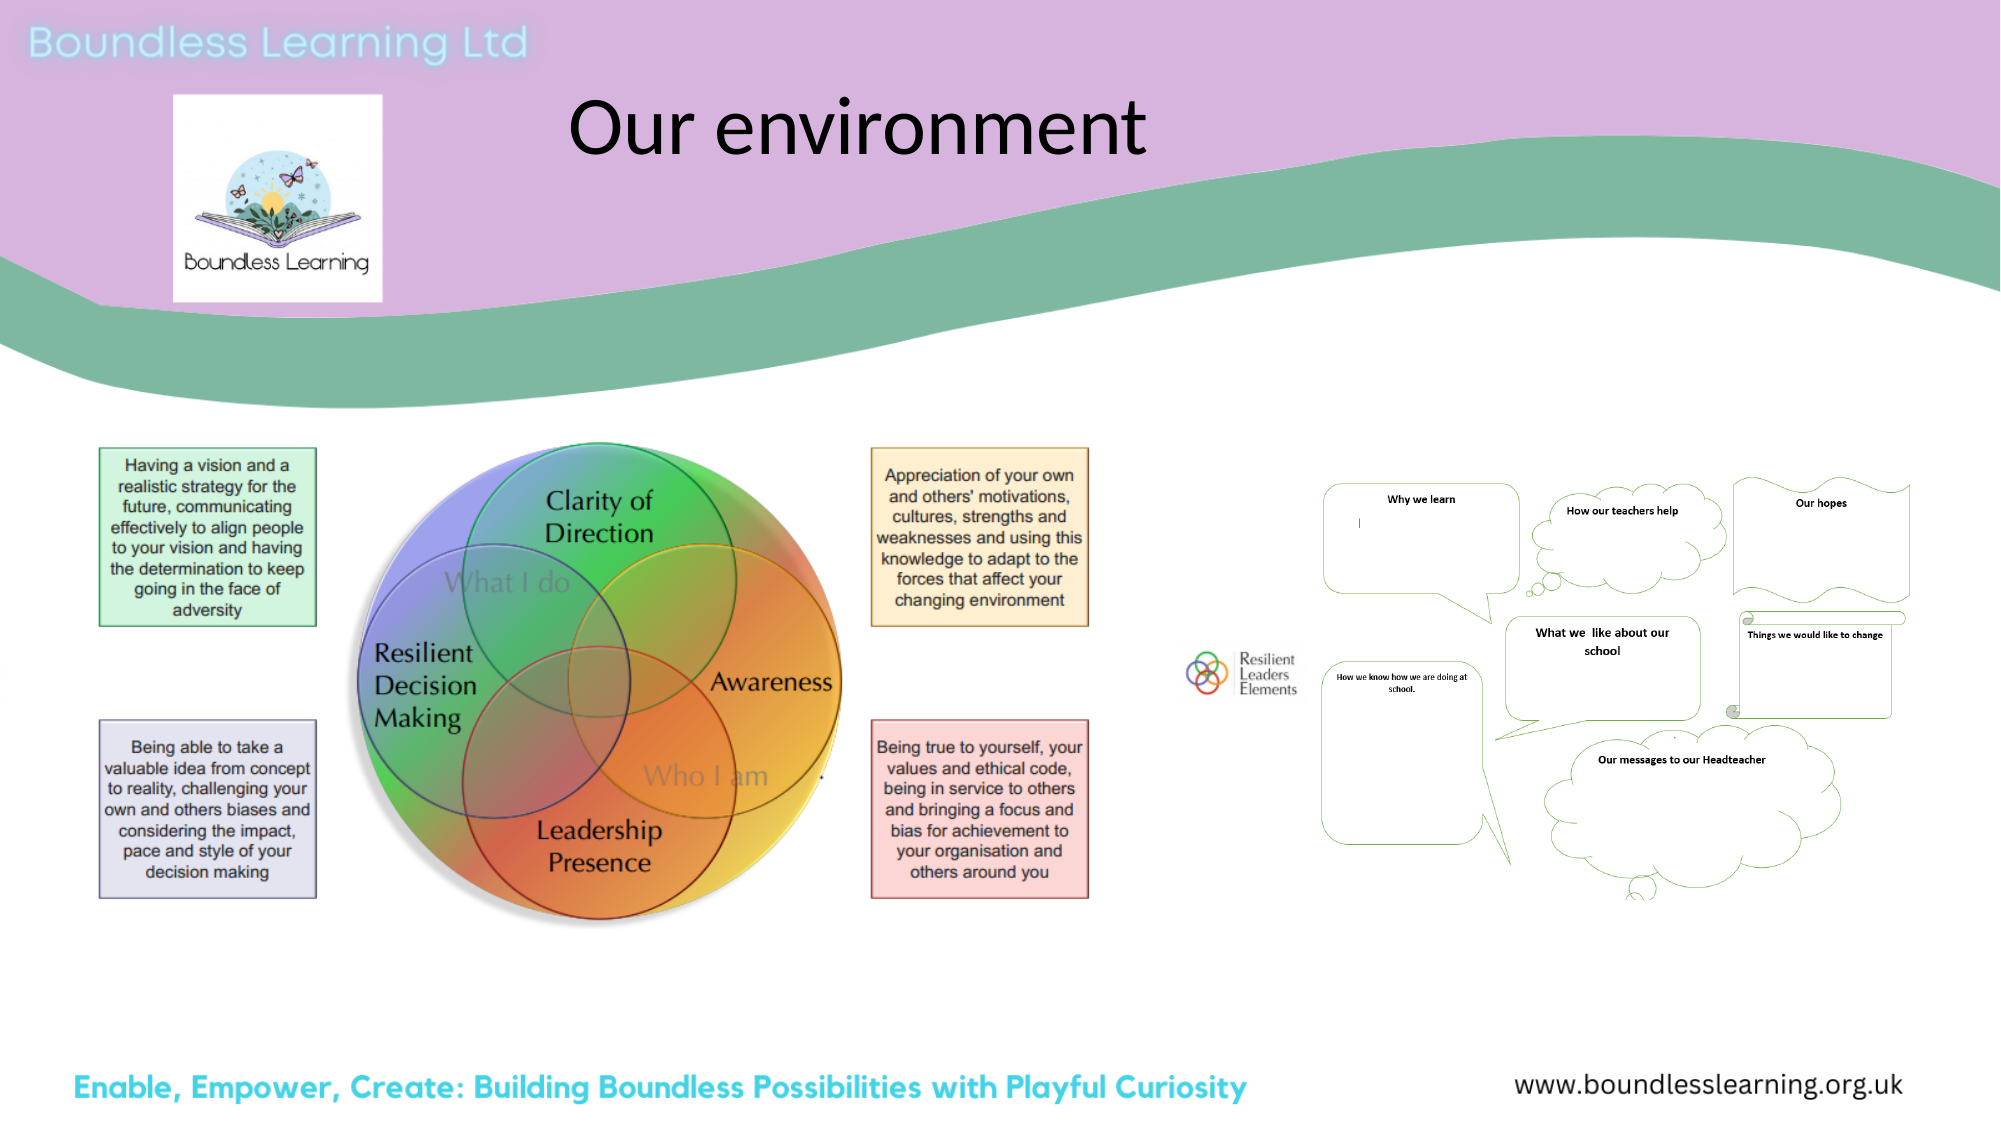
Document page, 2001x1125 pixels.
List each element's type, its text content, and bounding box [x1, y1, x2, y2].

title Our environment [272, 72, 1446, 181]
picture [0, 0, 2001, 1125]
